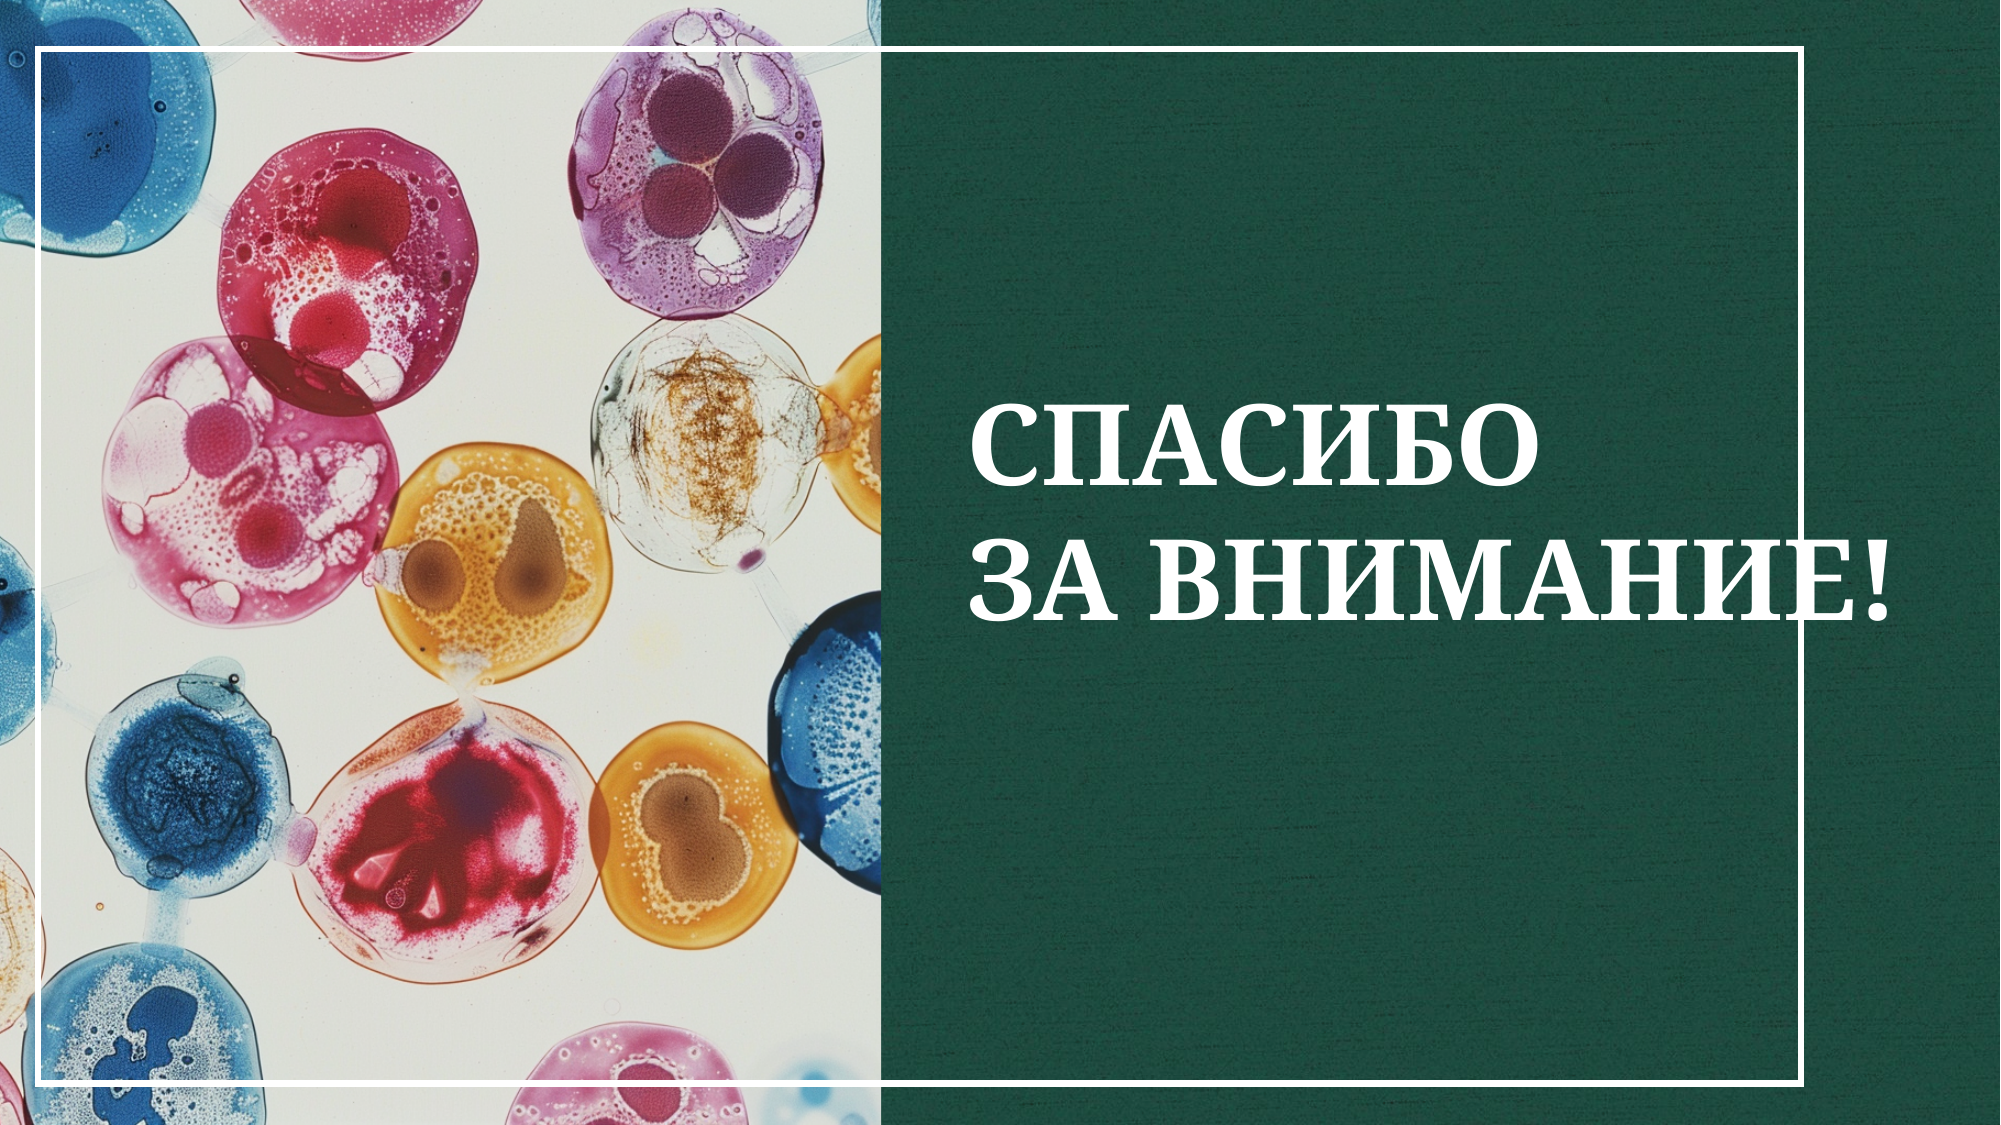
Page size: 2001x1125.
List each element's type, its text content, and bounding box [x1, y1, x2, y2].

text_box [882, 48, 1802, 1084]
picture [0, 0, 882, 1125]
text_box СПАСИБО ЗА ВНИМАНИЕ! [951, 365, 1916, 651]
